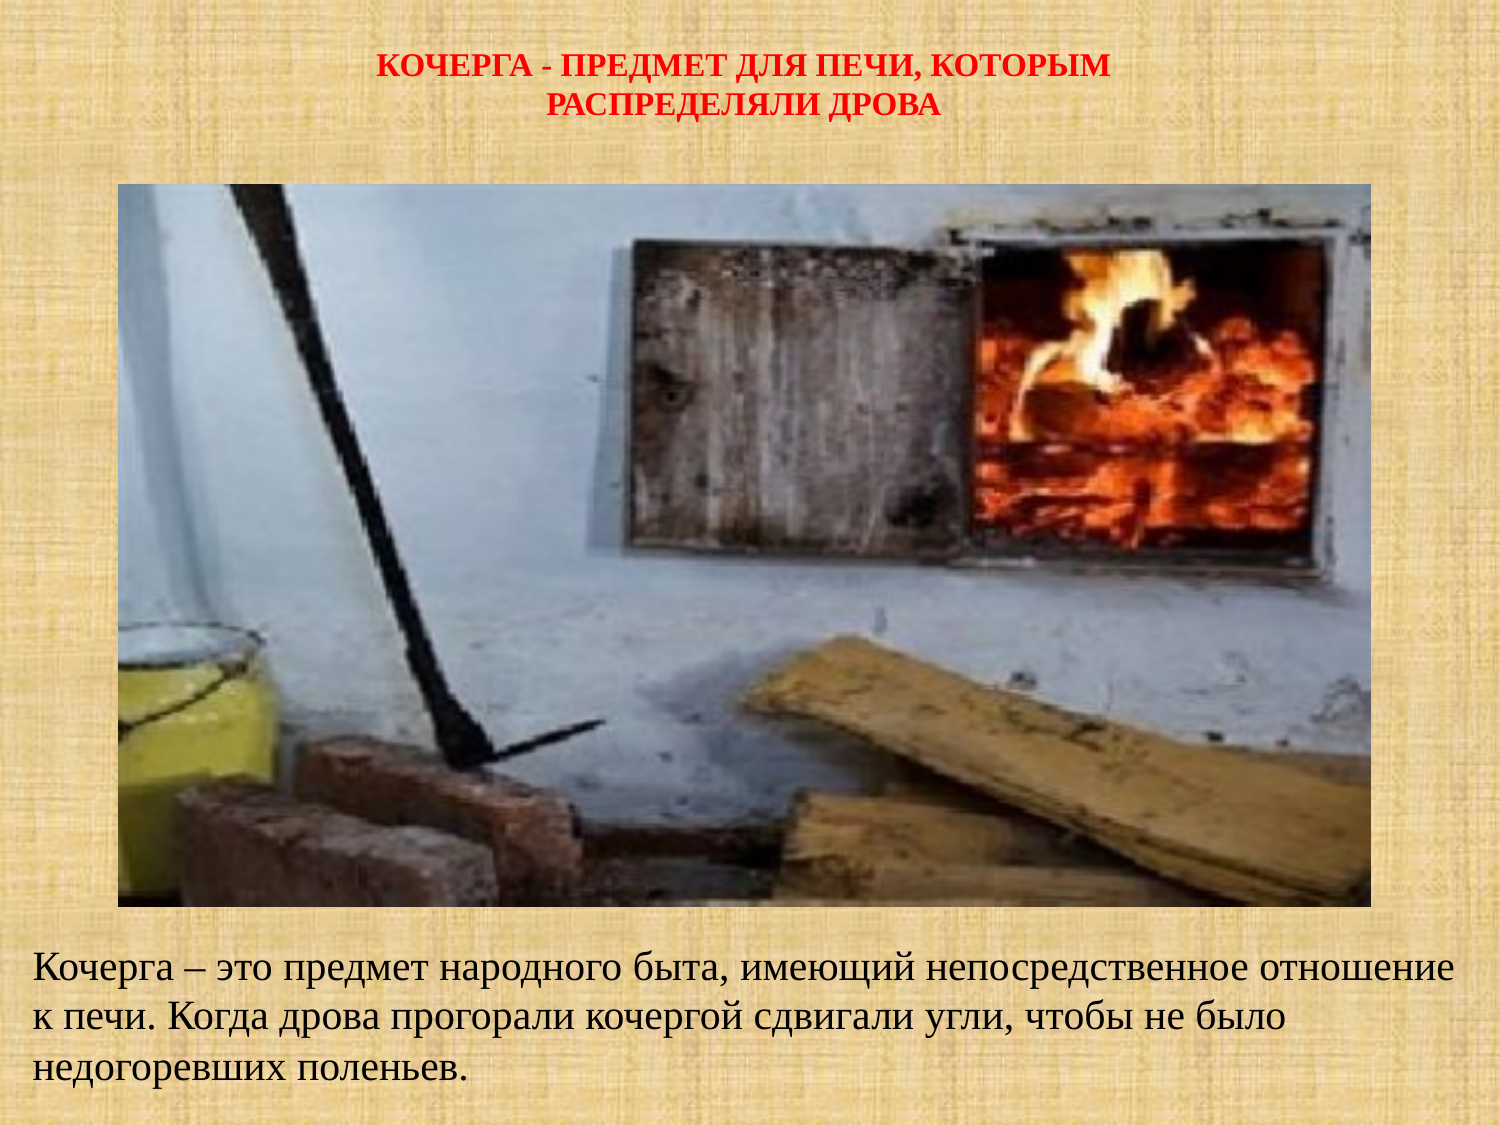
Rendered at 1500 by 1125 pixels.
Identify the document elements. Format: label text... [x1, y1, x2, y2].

picture [0, 0, 1500, 1125]
title Кочерга - предмет для печи, которым распределяли дрова [231, 42, 1258, 182]
list Кочерга – это предмет народного быта, имеющий непосредственное отношение к печи. Когда дрова прогорали кочергой сдвигали угли, чтобы не было недогоревших поленьев. [17, 893, 1471, 1097]
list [117, 184, 1371, 908]
